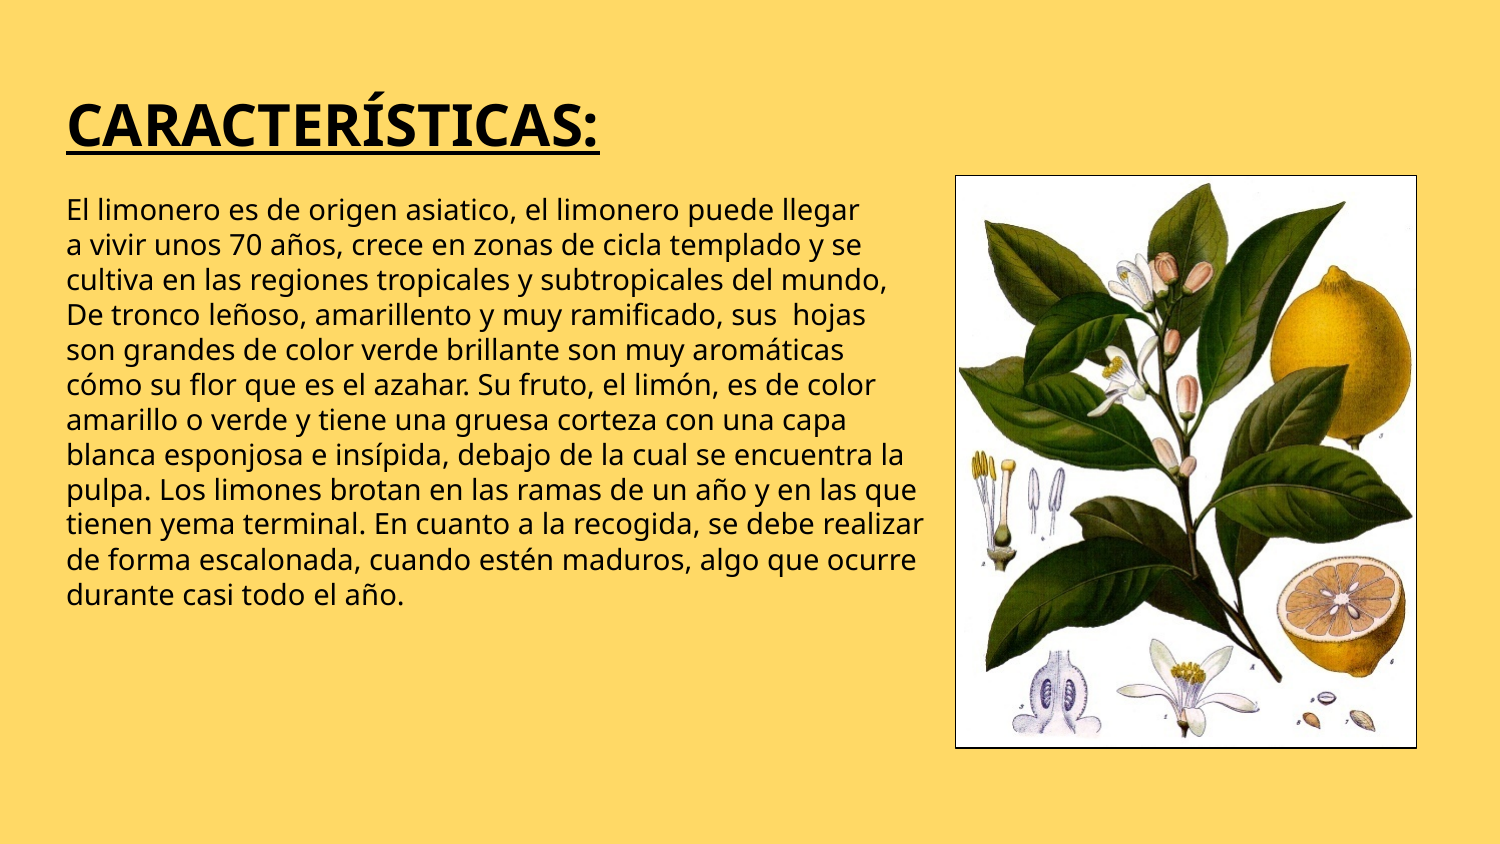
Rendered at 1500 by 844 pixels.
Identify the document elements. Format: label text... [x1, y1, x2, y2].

picture [955, 176, 1416, 748]
text_box El limonero es de origen asiatico, el limonero puede llegar a vivir unos 70 años, crece en zonas de cicla templado y se cultiva en las regiones tropicales y subtropicales del mundo, De tronco leñoso, amarillento y muy ramificado, sus hojas son grandes de color verde brillante son muy aromáticas cómo su flor que es el azahar. Su fruto, el limón, es de color amarillo o verde y tiene una gruesa corteza con una capa blanca esponjosa e insípida, debajo de la cual se encuentra la pulpa. Los limones brotan en las ramas de un año y en las que tienen yema terminal. En cuanto a la recogida, se debe realizar de forma escalonada, cuando estén maduros, algo que ocurre durante casi todo el año. [51, 176, 953, 715]
title CARACTERÍSTICAS: [51, 72, 1449, 167]
